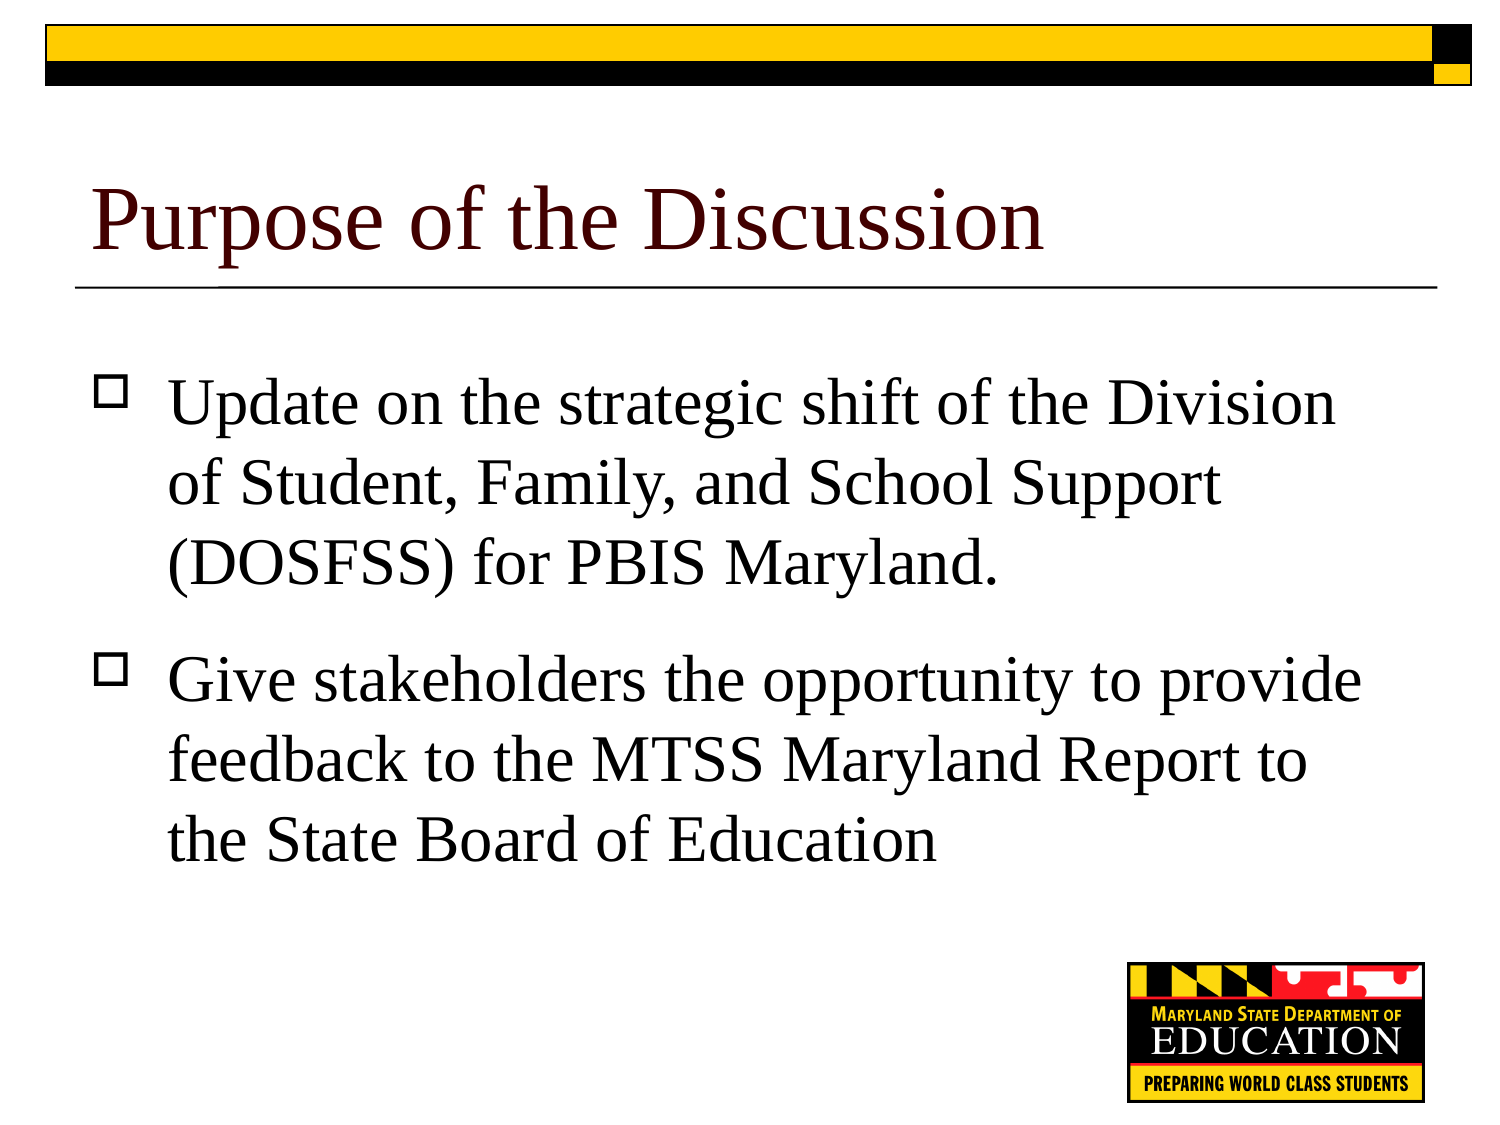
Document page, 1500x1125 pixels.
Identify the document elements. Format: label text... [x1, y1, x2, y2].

picture [1127, 962, 1425, 1103]
list Update on the strategic shift of the Division of Student, Family, and School Support (DOSFSS) for PBIS Maryland. Give stakeholders the opportunity to provide feedback to the MTSS Maryland Report to the State Board of Education [75, 350, 1413, 1006]
title Purpose of the Discussion [75, 87, 1425, 275]
